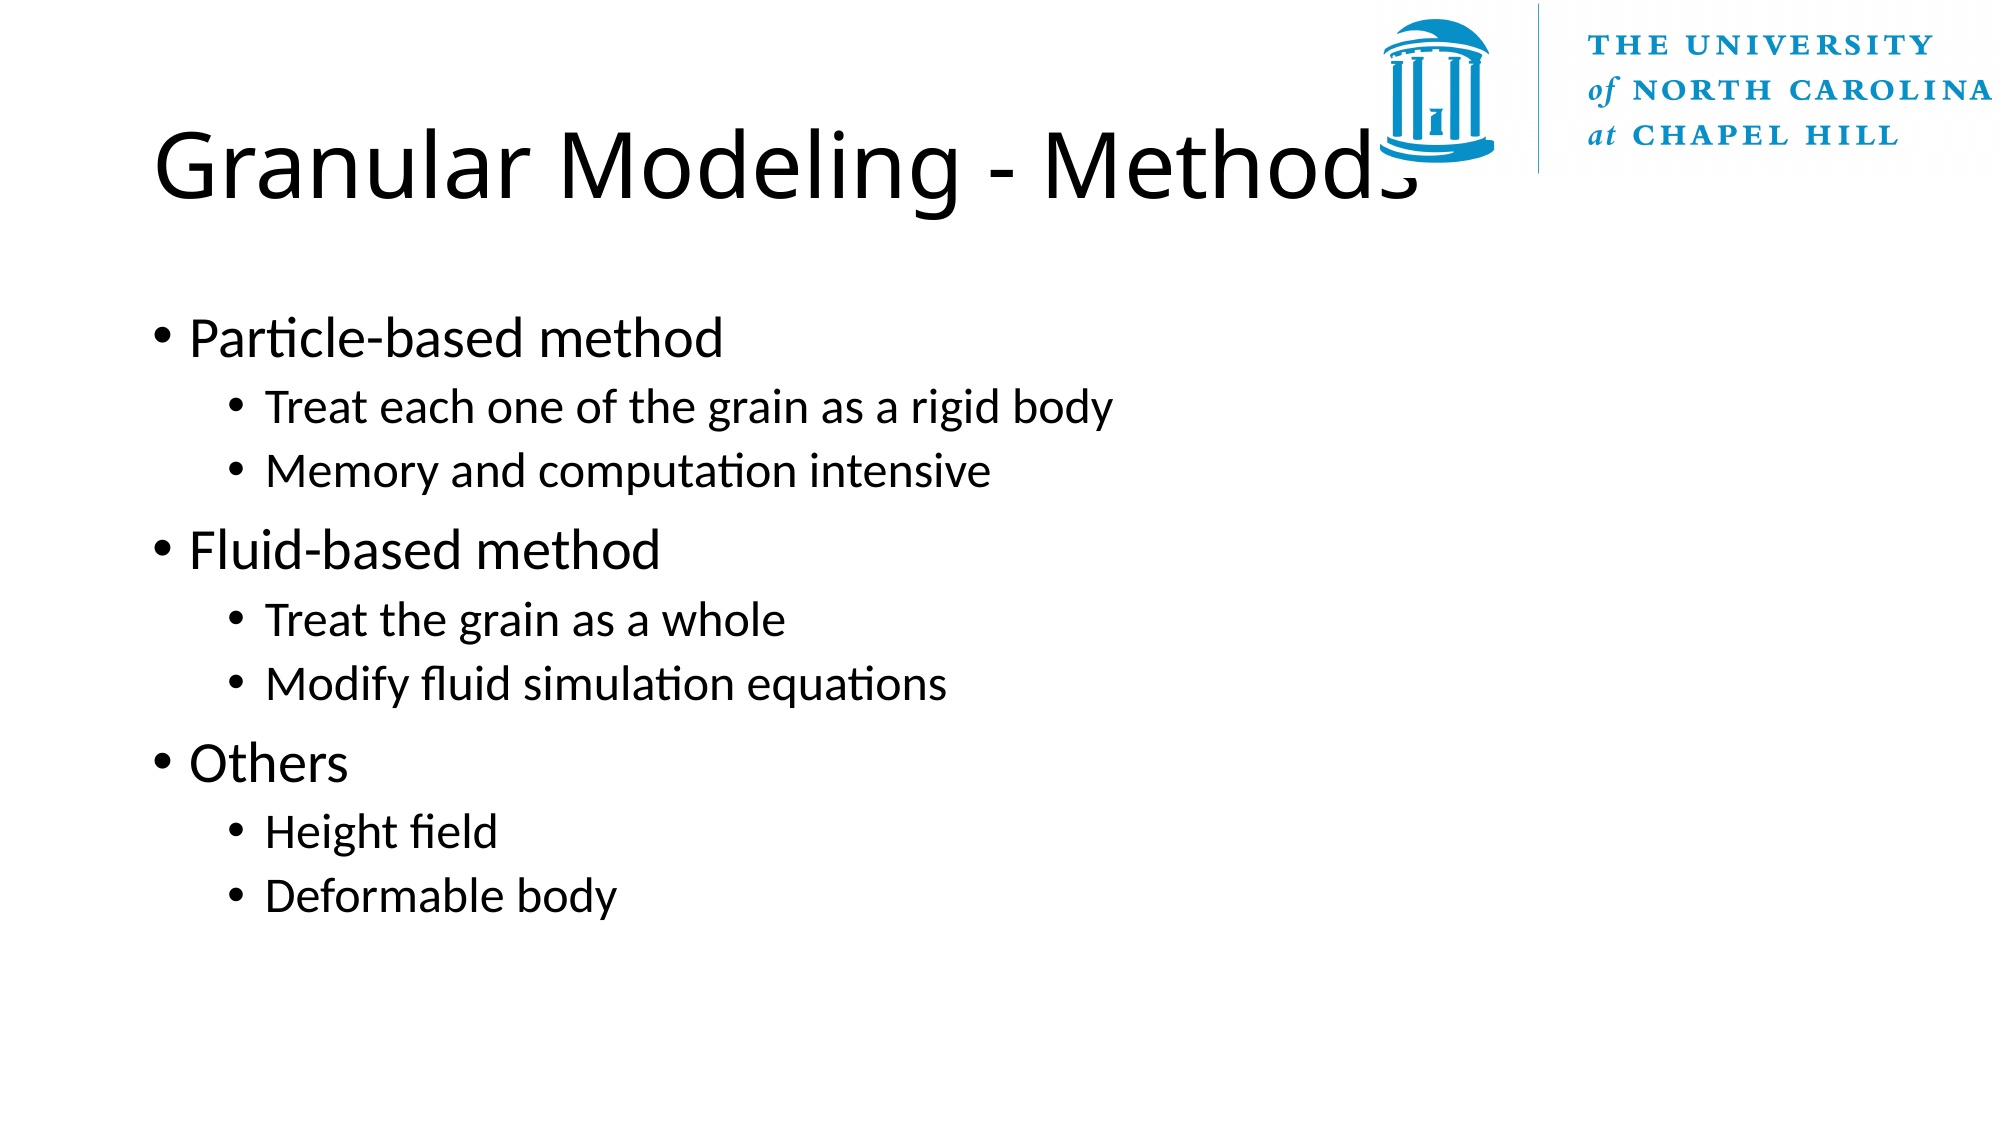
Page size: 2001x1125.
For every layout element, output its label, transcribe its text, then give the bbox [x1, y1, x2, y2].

list Particle-based method Treat each one of the grain as a rigid body Memory and computation intensive Fluid-based method Treat the grain as a whole Modify fluid simulation equations Others Height field Deformable body [137, 299, 1863, 1014]
title Granular Modeling - Methods [137, 59, 1863, 278]
picture [1372, 0, 2000, 178]
